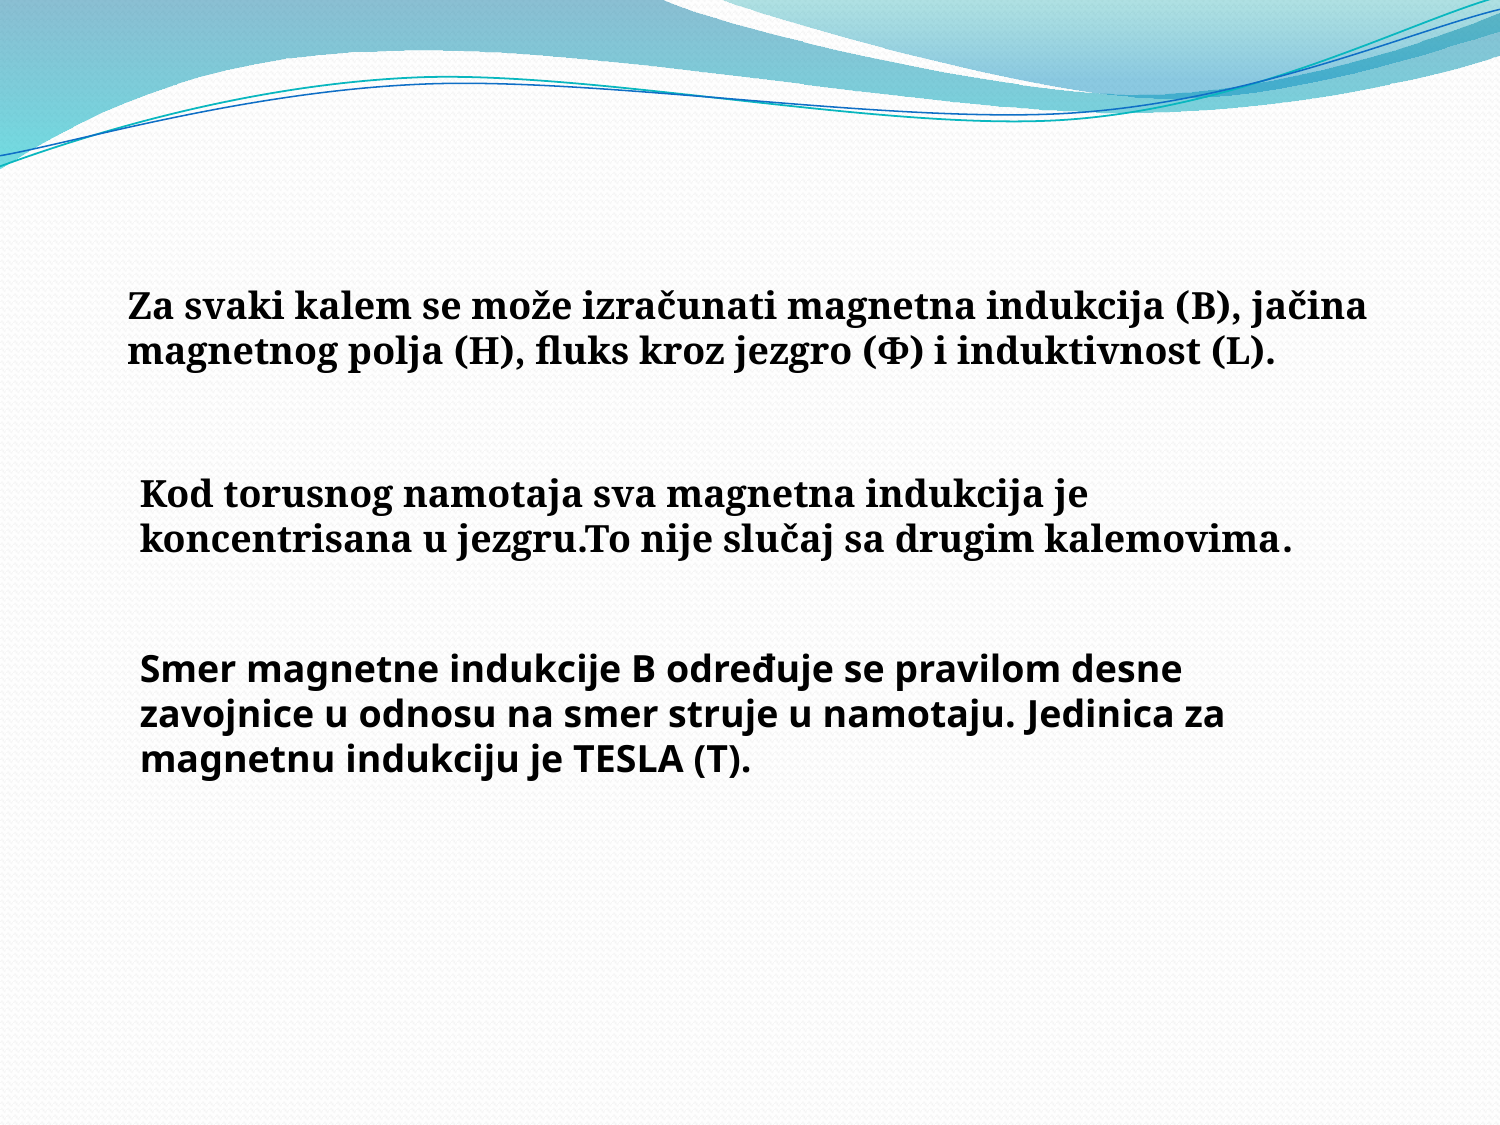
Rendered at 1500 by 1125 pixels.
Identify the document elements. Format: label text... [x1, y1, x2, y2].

text_box Za svaki kalem se može izračunati magnetna indukcija (B), jačina magnetnog polja (H), fluks kroz jezgro (Ф) i induktivnost (L). [112, 274, 1425, 380]
text_box Kod torusnog namotaja sva magnetna indukcija je koncentrisana u jezgru.To nije slučaj sa drugim kalemovima. [125, 462, 1350, 568]
text_box Smer magnetne indukcije B određuje se pravilom desne zavojnice u odnosu na smer struje u namotaju. Jedinica za magnetnu indukciju je TESLA (T). [124, 637, 1338, 788]
